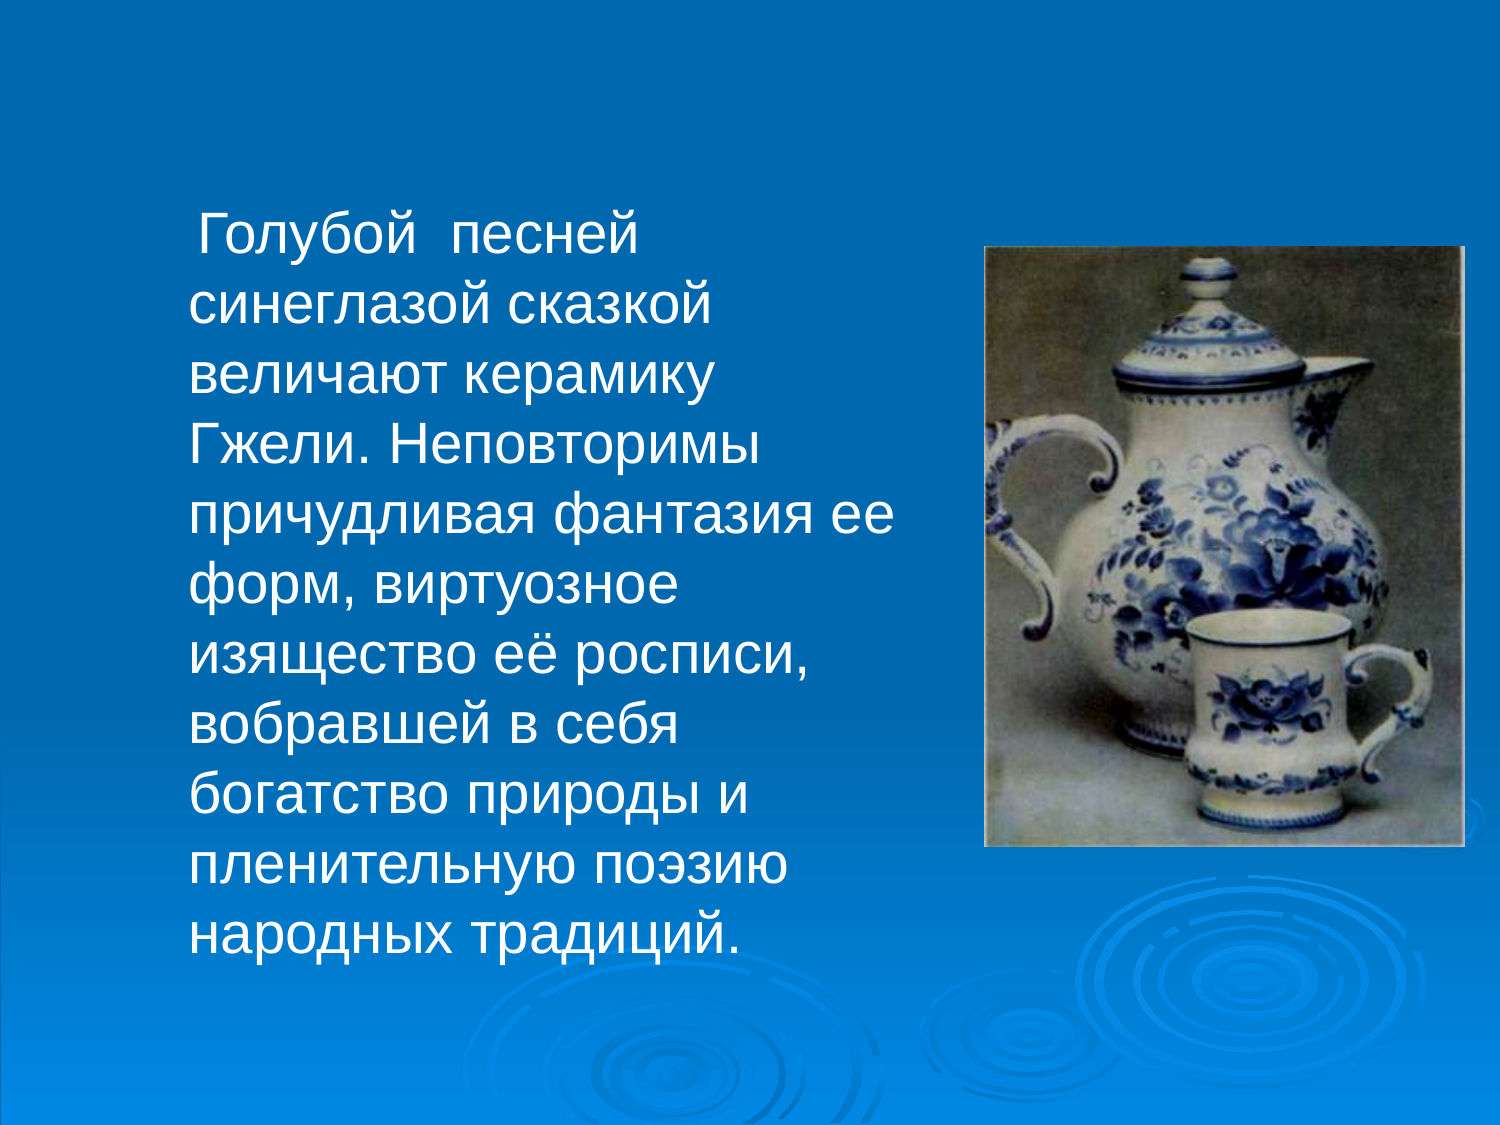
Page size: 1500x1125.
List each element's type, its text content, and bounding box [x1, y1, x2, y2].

list Голубой песней синеглазой сказкой величают керамику Гжели. Неповторимы причудливая фантазия ее форм, виртуозное изящество её росписи, вобравшей в себя богатство природы и пленительную поэзию народных традиций. [116, 187, 915, 1125]
picture [984, 245, 1466, 847]
